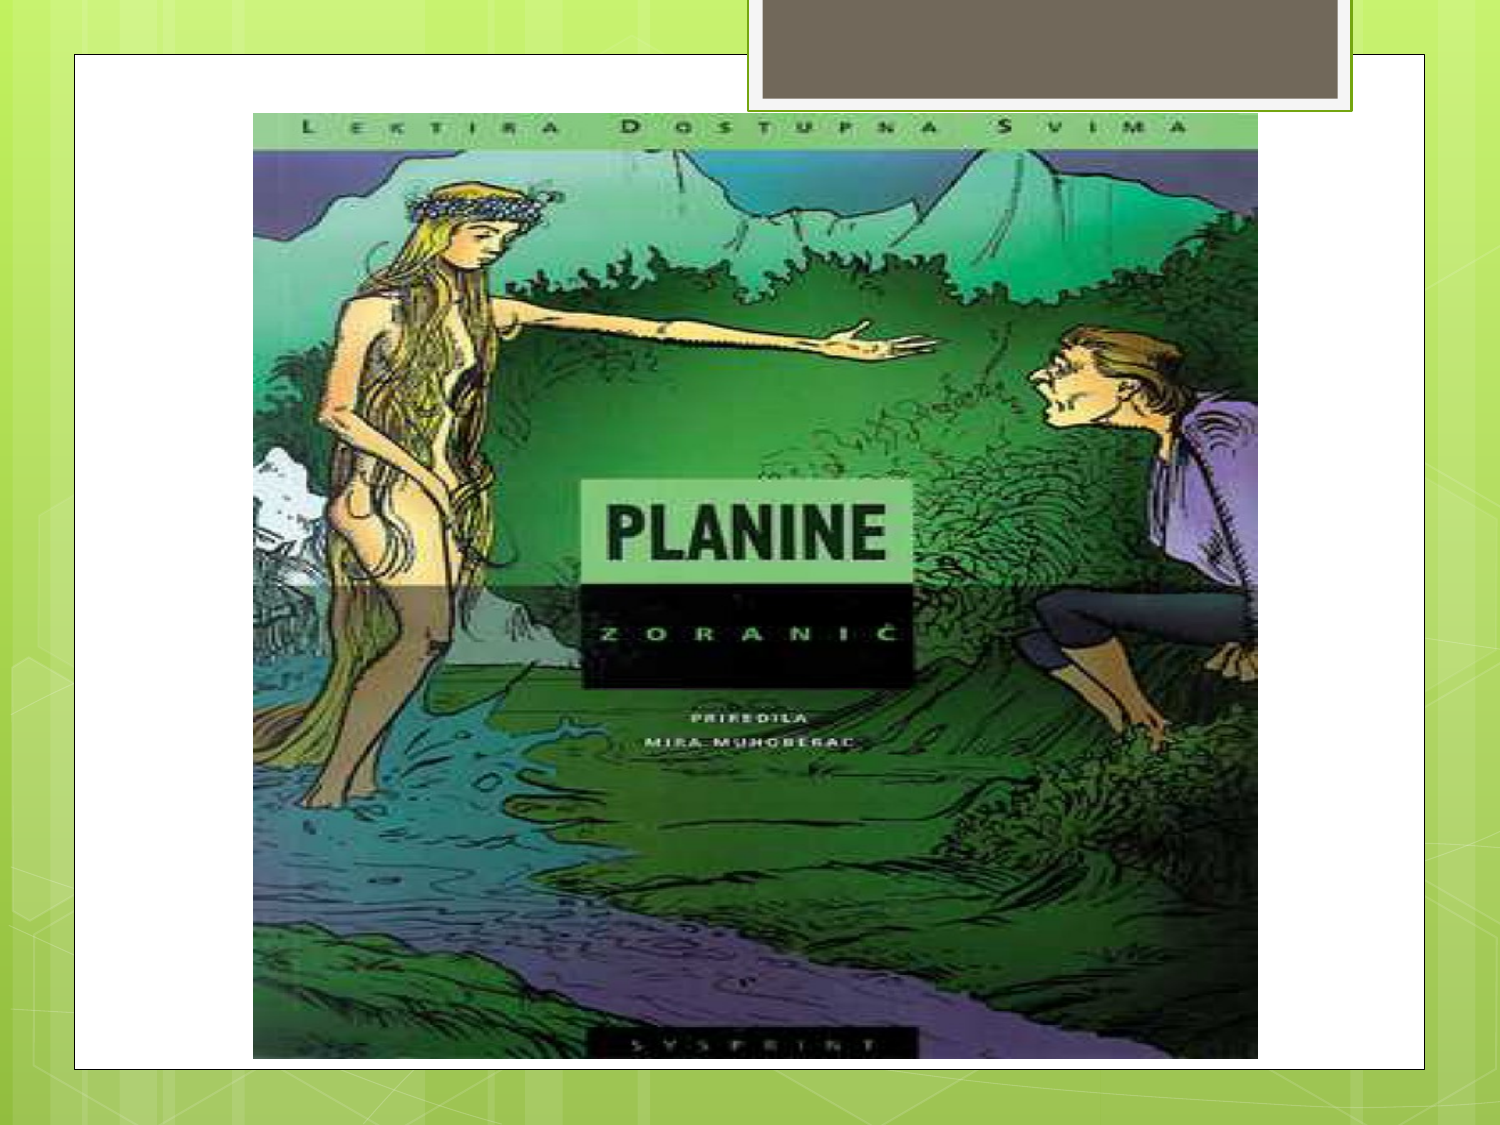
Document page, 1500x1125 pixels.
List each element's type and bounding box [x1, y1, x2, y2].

list [253, 113, 1259, 1059]
